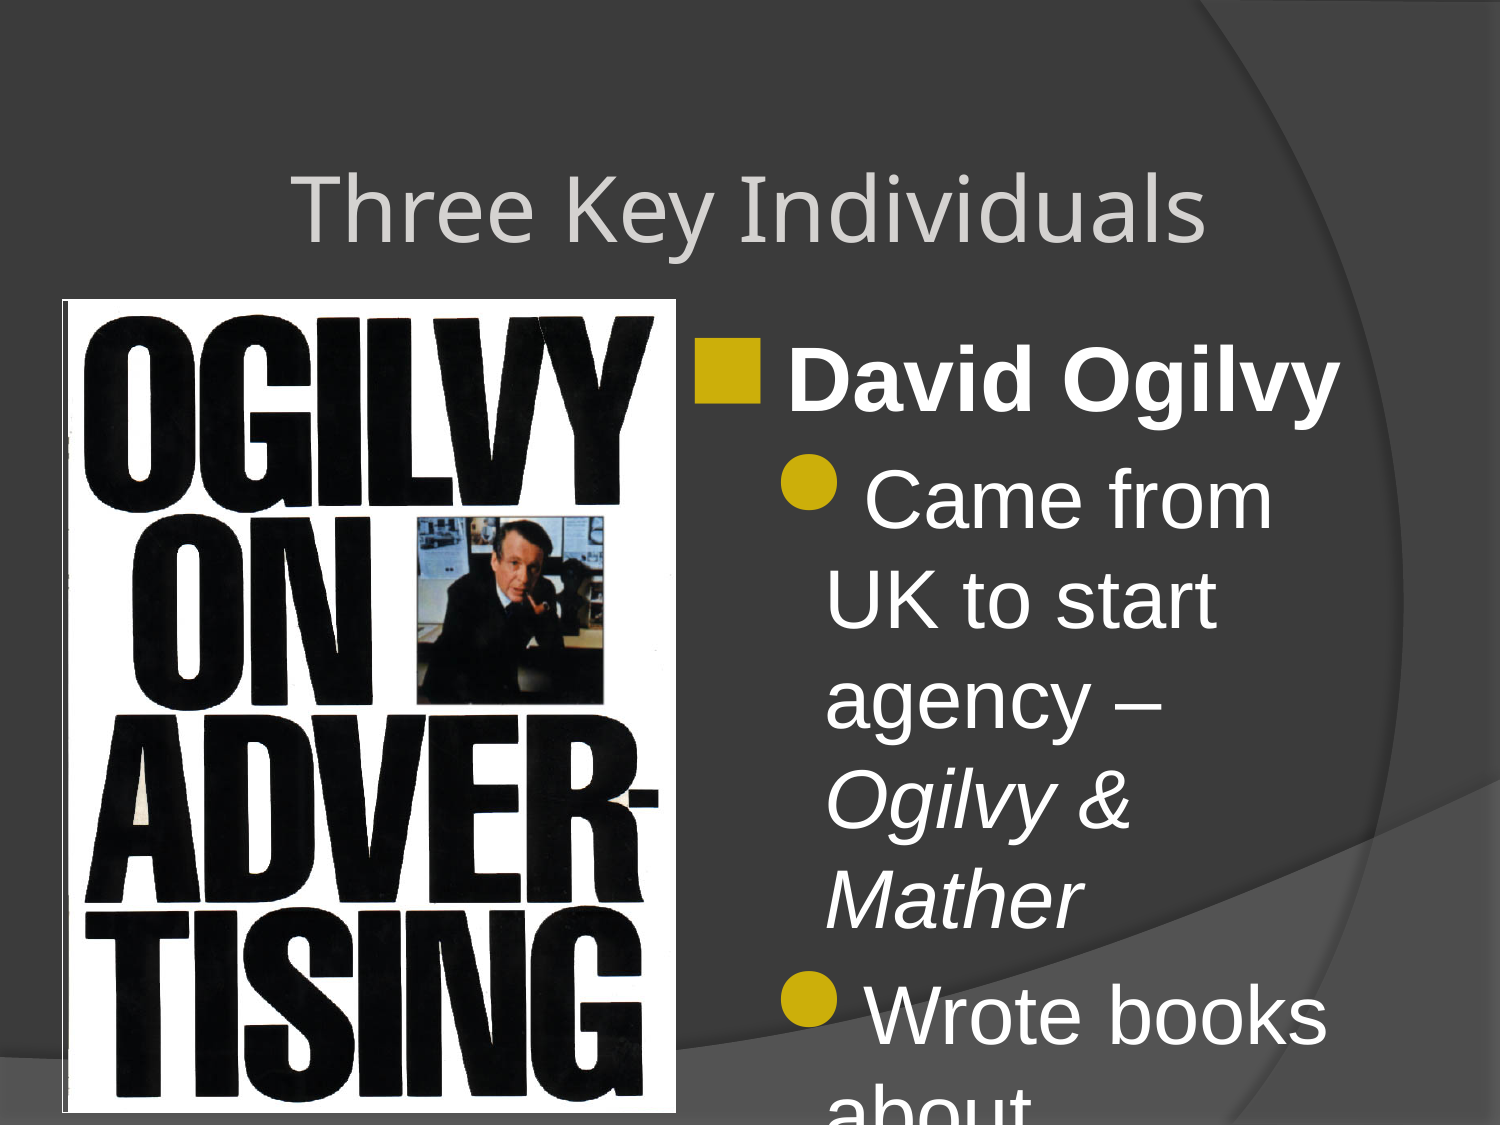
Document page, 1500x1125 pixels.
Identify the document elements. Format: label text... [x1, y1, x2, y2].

text_box David Ogilvy [687, 312, 1425, 437]
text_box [62, 299, 676, 1113]
text_box Came from UK to start agency – Ogilvy & Mather Wrote books about advertising [687, 437, 1425, 1125]
text_box Three Key Individuals [87, 149, 1413, 263]
